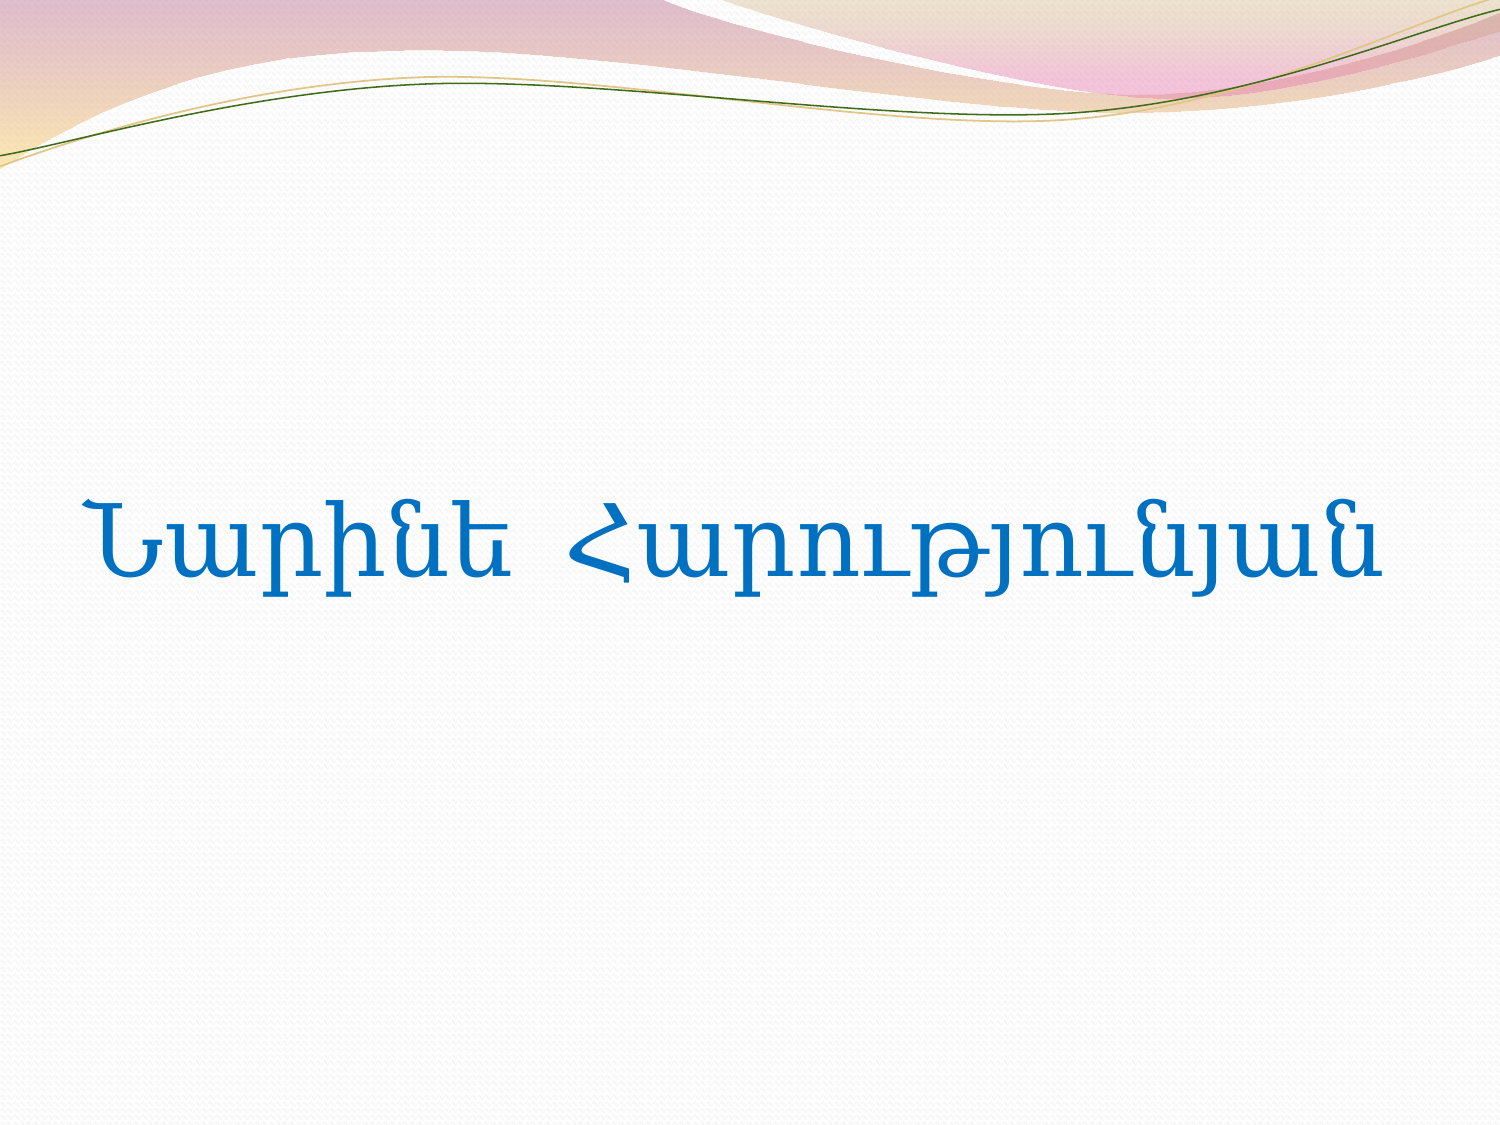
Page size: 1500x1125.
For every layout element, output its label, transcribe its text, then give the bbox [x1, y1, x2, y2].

list Նարինե Հարությունյան [70, 468, 1421, 692]
